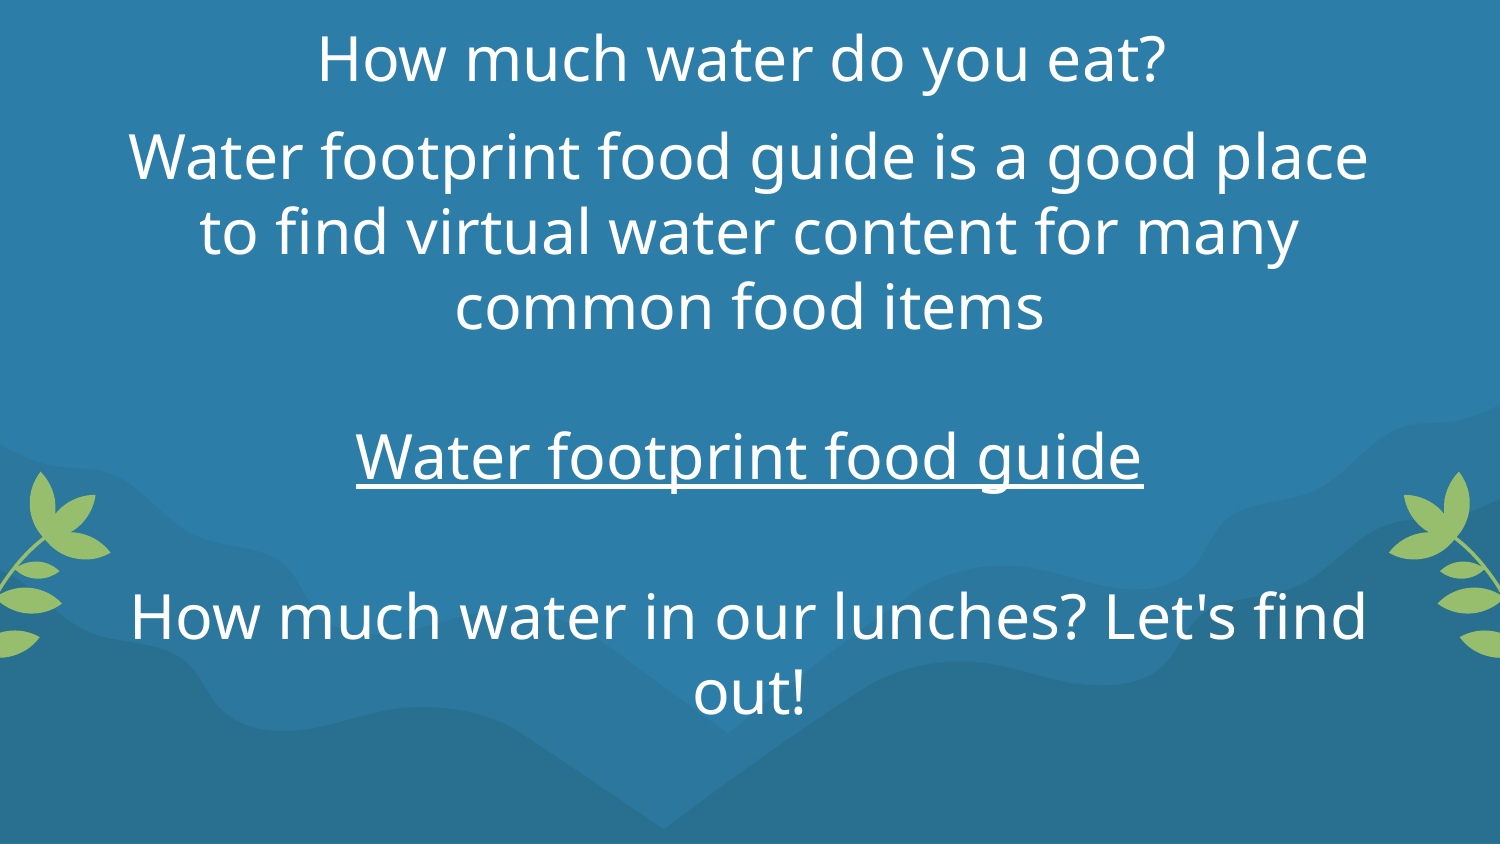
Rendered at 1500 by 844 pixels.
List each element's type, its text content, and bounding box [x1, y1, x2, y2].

title Water footprint food guide is a good place to find virtual water content for many common food items Water footprint food guide How much water in our lunches? Let's find out! [112, 338, 1388, 506]
title How much water do you eat? [112, 20, 1388, 92]
